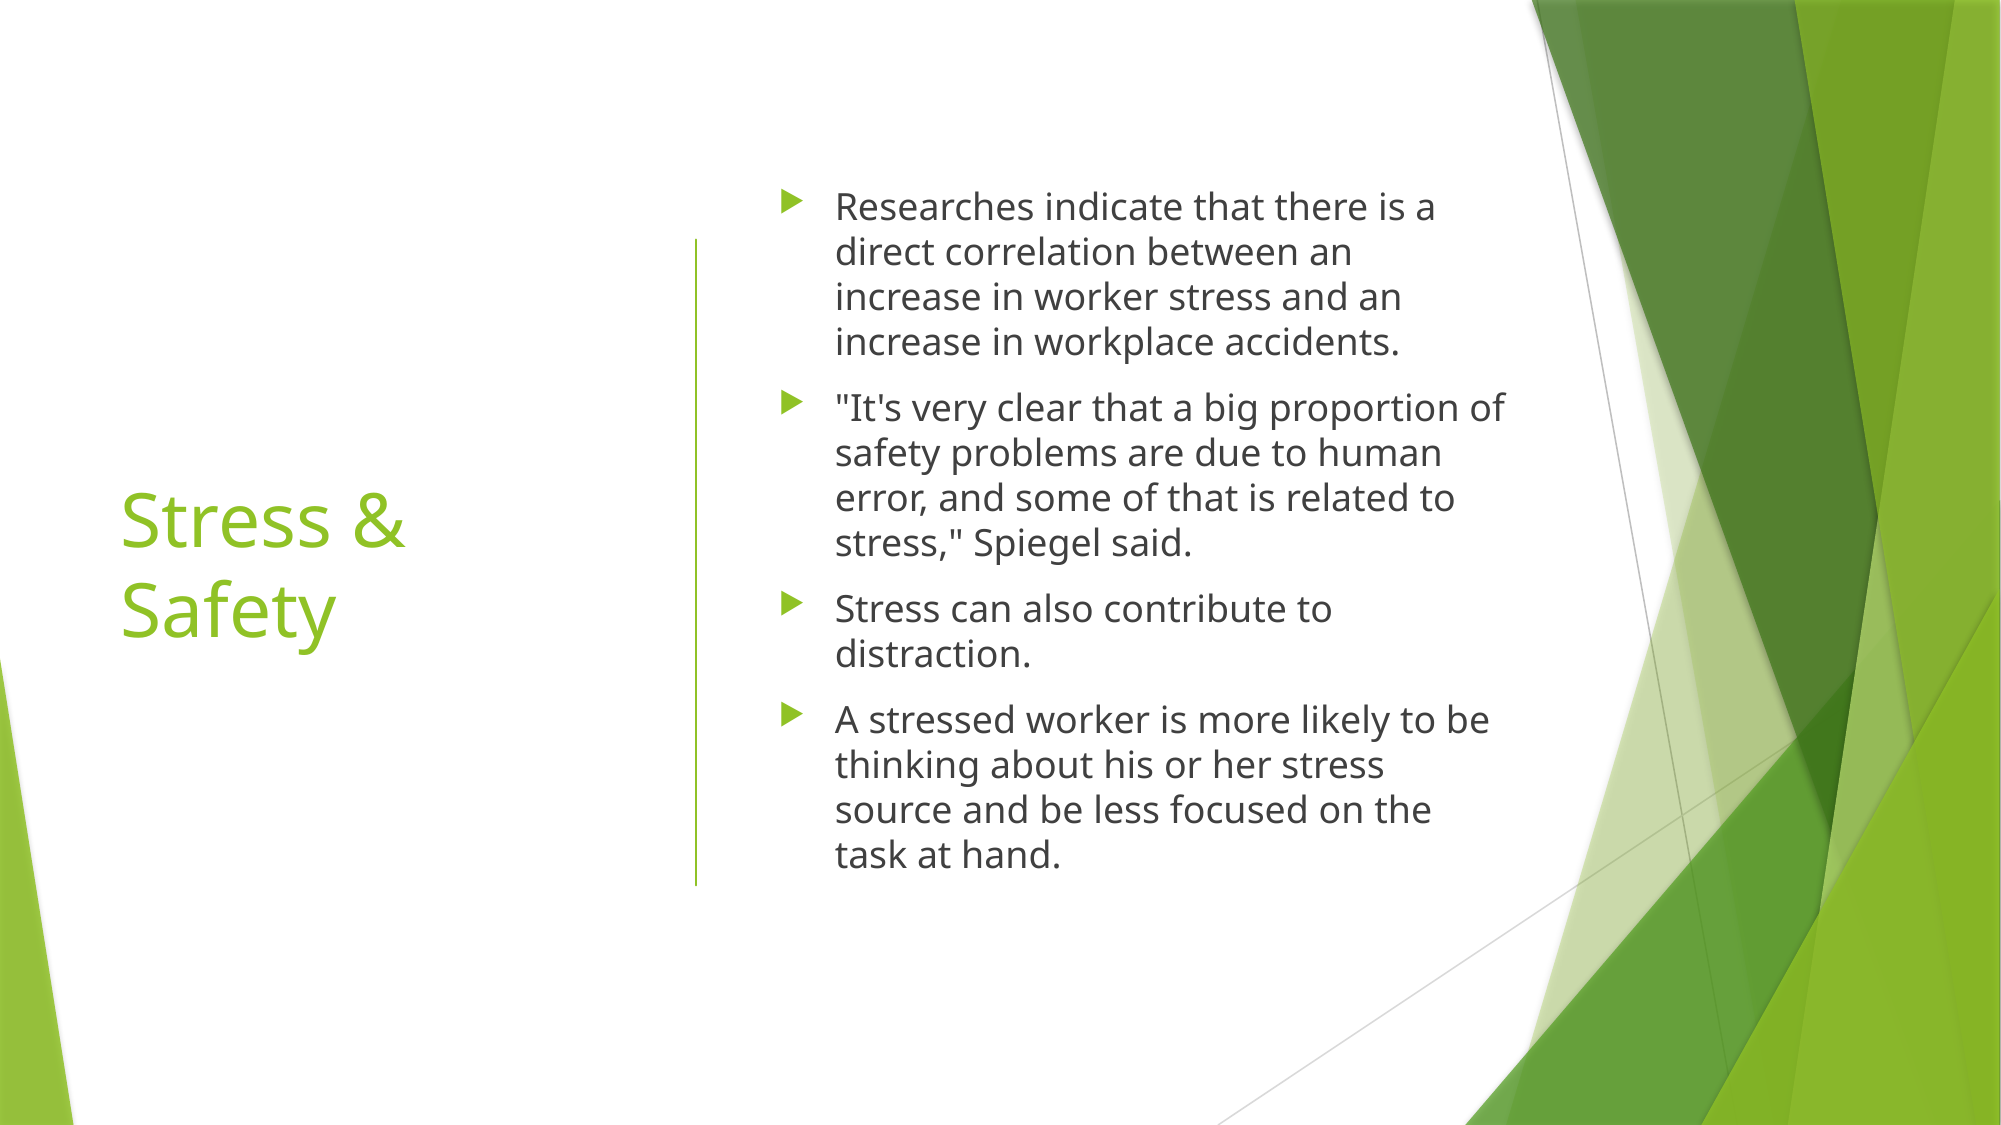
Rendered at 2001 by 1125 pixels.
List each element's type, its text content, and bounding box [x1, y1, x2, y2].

list Researches indicate that there is a direct correlation between an increase in worker stress and an increase in workplace accidents. "It's very clear that a big proportion of safety problems are due to human error, and some of that is related to stress," Spiegel said. Stress can also contribute to distraction. A stressed worker is more likely to be thinking about his or her stress source and be less focused on the task at hand. [763, 133, 1522, 991]
title Stress & Safety [105, 133, 658, 991]
